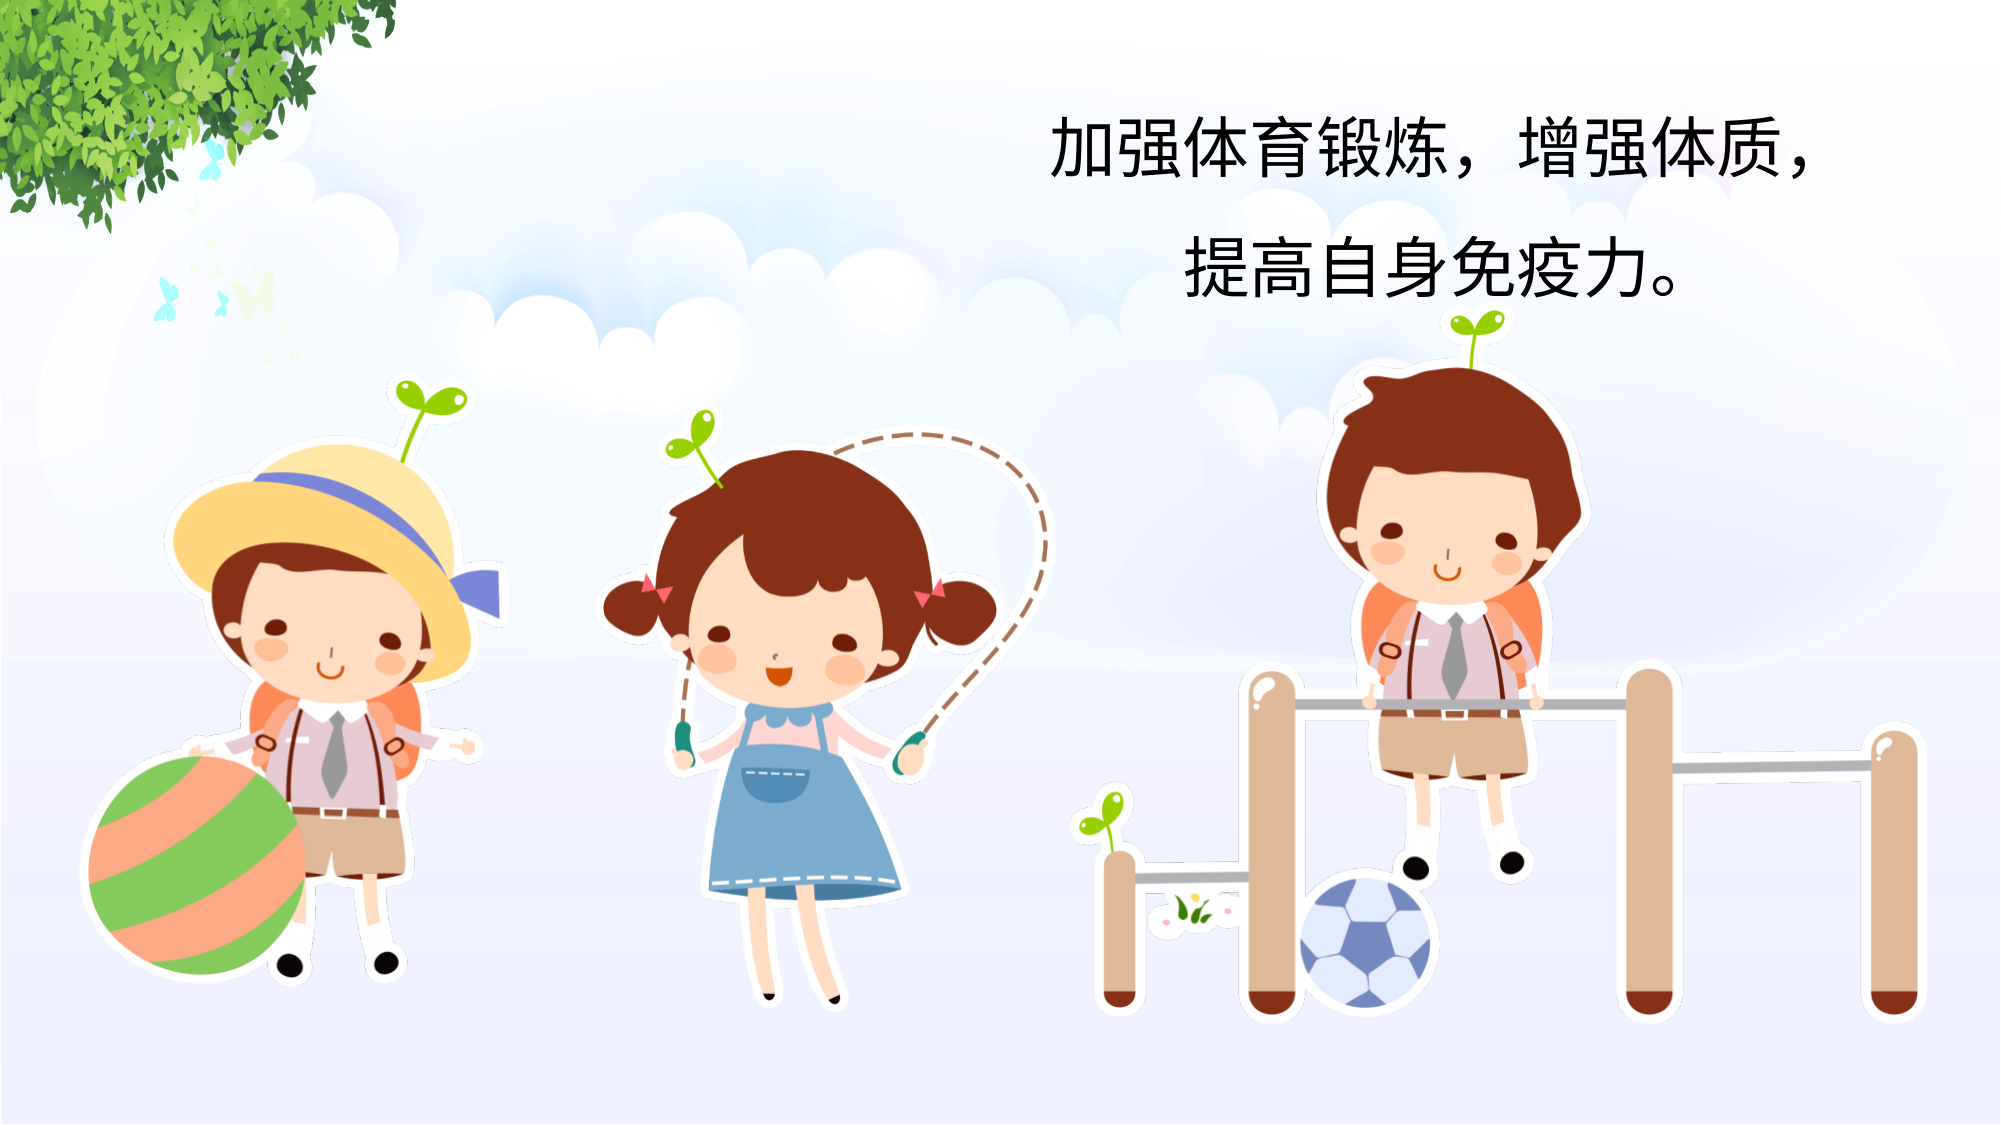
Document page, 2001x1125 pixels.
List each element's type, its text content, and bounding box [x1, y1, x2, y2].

text_box 加强体育锻炼，增强体质，提高自身免疫力。 [1032, 58, 1868, 314]
picture [0, 0, 2001, 1124]
